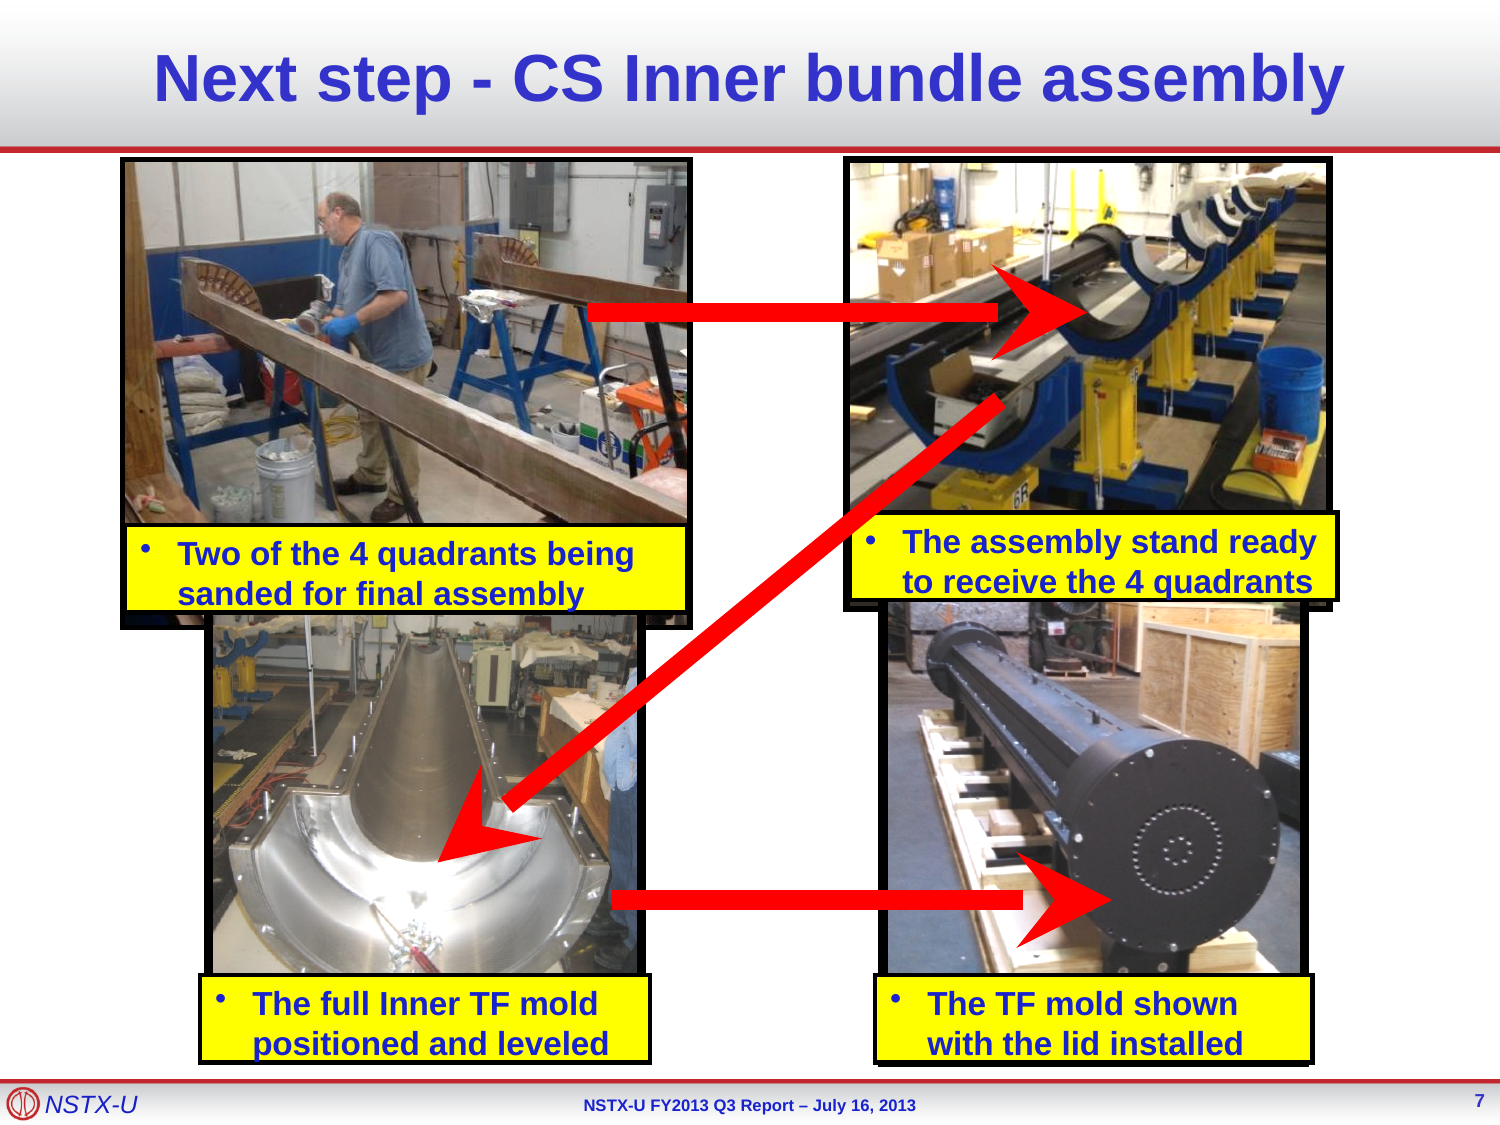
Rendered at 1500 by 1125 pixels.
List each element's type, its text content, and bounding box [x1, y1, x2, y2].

title Next step - CS Inner bundle assembly [0, 0, 1500, 151]
slide_number 7 [1374, 1087, 1500, 1113]
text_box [437, 399, 1001, 863]
text_box The TF mold shown with the lid installed [874, 974, 884, 1063]
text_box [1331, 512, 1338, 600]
picture [0, 1079, 1500, 1125]
text_box The TF mold shown with the lid installed [1302, 974, 1313, 1063]
picture [849, 162, 1327, 1058]
text_box The full Inner TF mold positioned and leveled [199, 974, 650, 1063]
picture [124, 161, 688, 1045]
